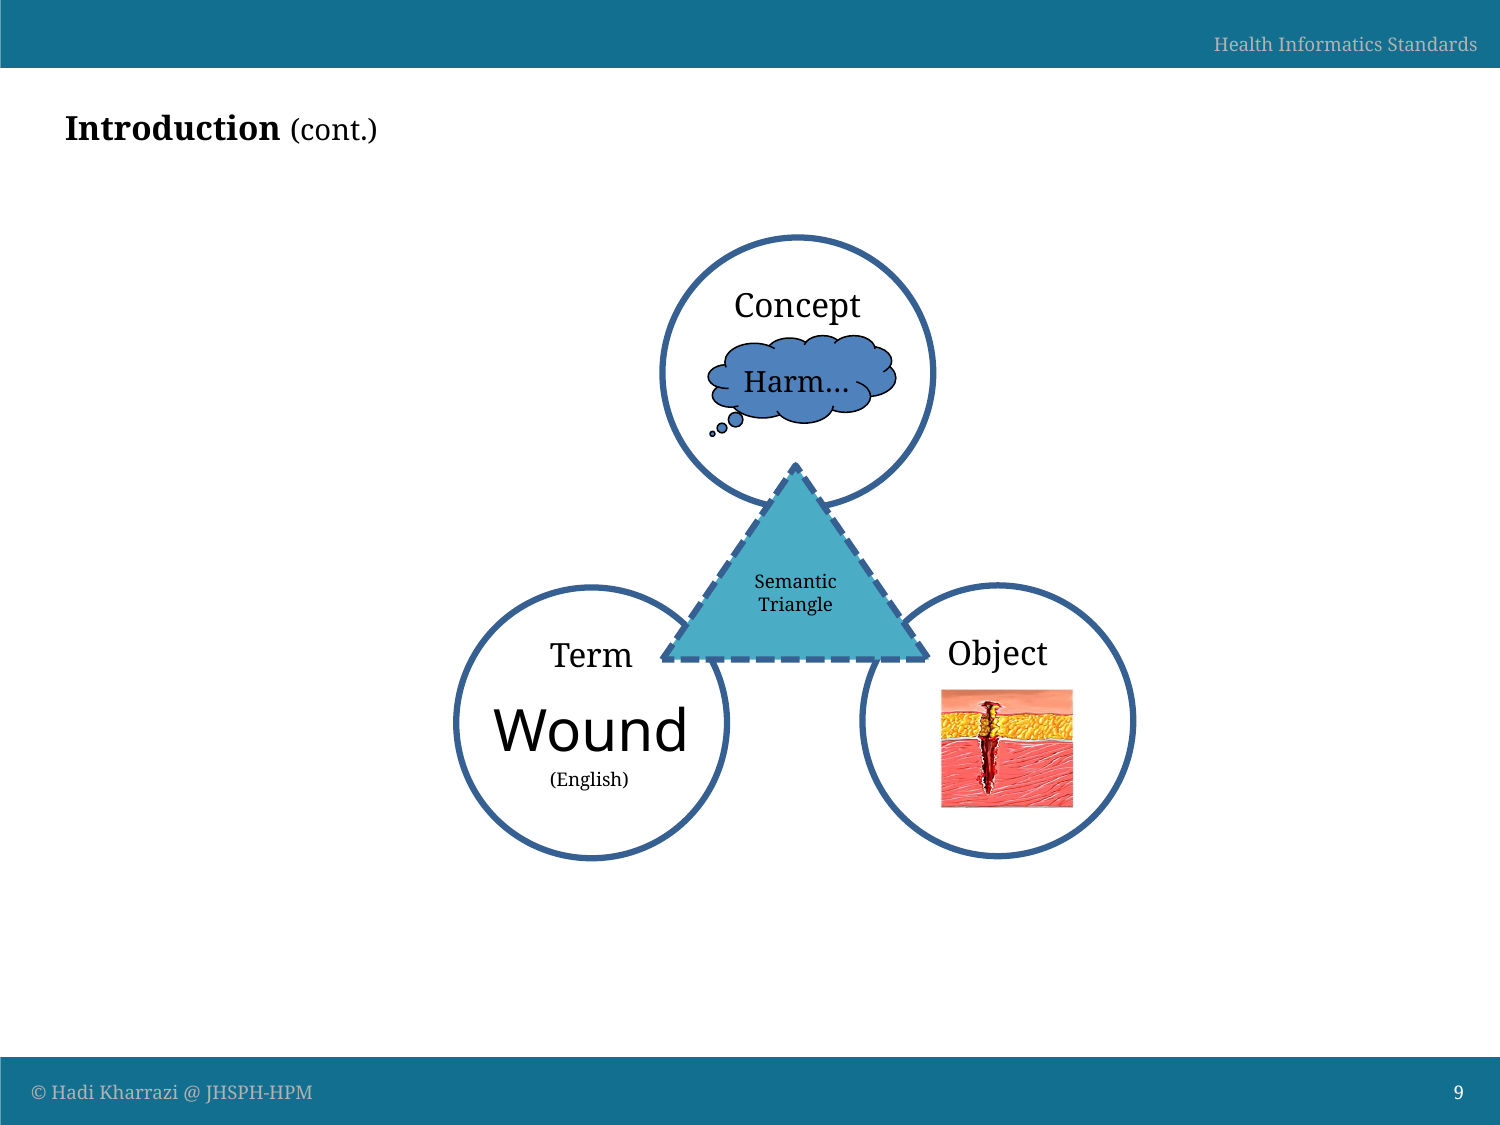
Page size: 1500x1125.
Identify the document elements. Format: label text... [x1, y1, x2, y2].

text_box Object [862, 585, 1134, 857]
picture [938, 685, 1075, 810]
text_box Wound [478, 685, 704, 771]
text_box (English) [535, 760, 644, 798]
text_box Semantic Triangle [662, 465, 930, 660]
slide_number 9 [1381, 1073, 1479, 1112]
text_box Term [456, 587, 728, 859]
title Introduction (cont.) [50, 99, 1450, 160]
text_box Concept [662, 237, 934, 506]
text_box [708, 335, 897, 424]
